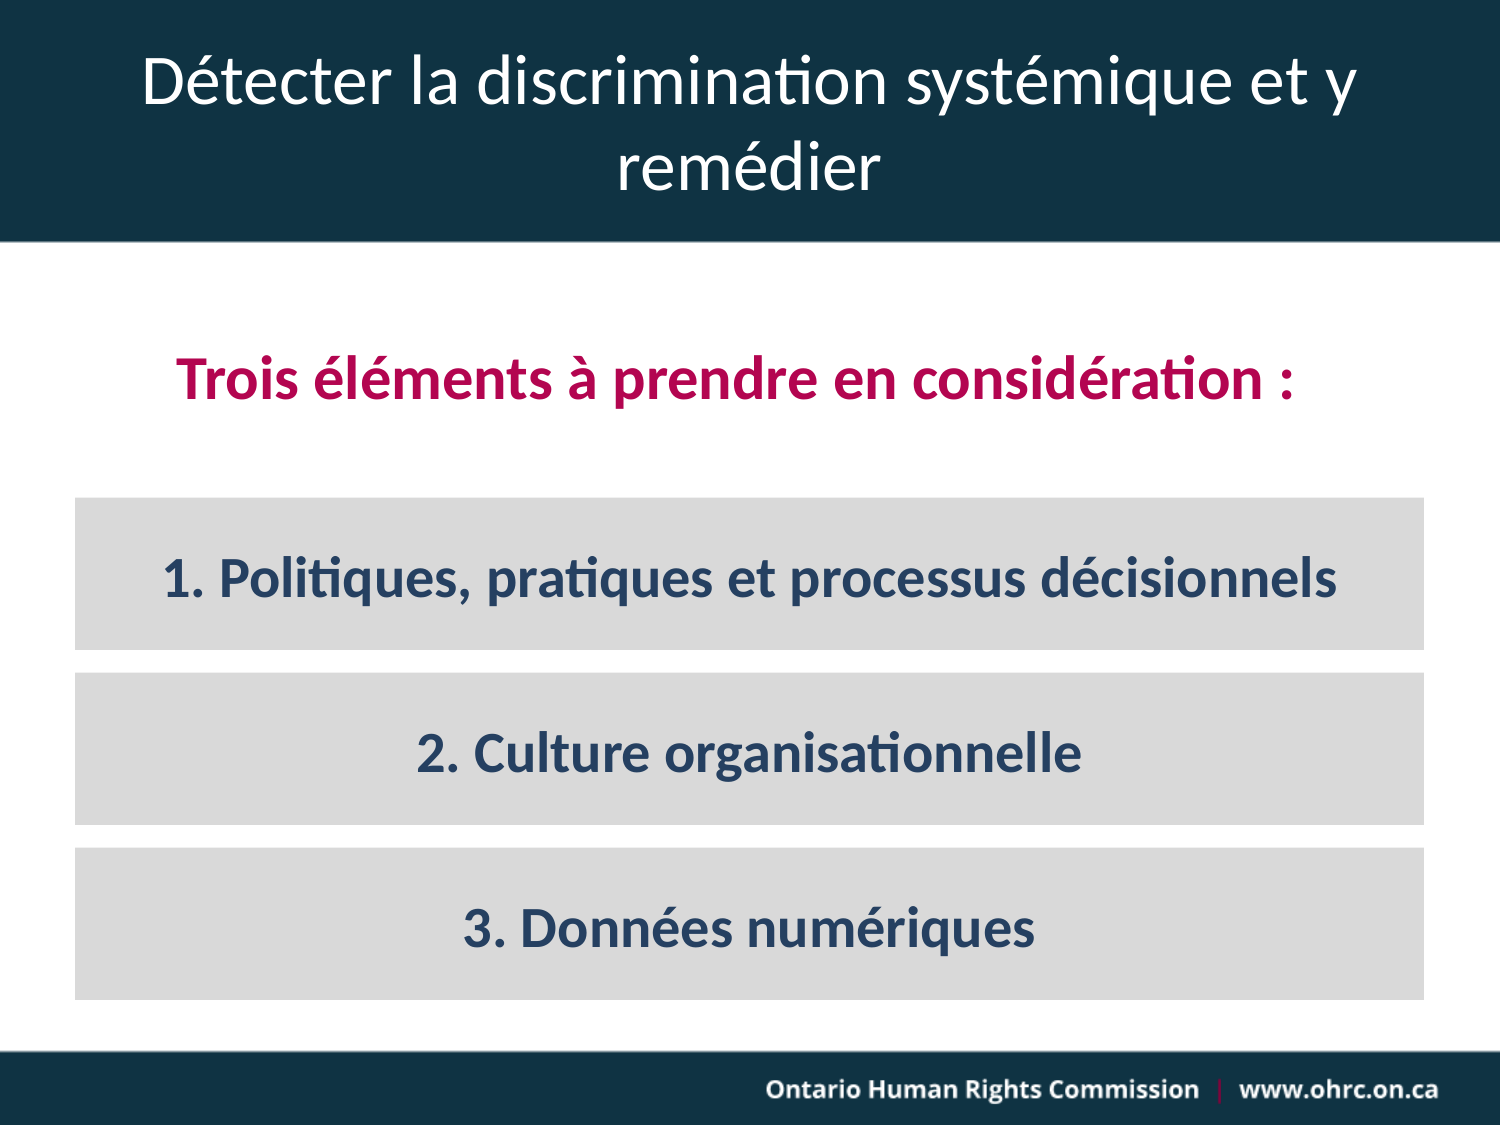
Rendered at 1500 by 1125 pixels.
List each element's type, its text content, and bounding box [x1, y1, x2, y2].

list Trois éléments à prendre en considération : [62, 275, 1412, 475]
list 1. Politiques, pratiques et processus décisionnels [75, 497, 1424, 650]
picture [0, 0, 1500, 1125]
list 2. Culture organisationnelle [75, 672, 1424, 825]
list 3. Données numériques [75, 847, 1424, 1000]
title Détecter la discrimination systémique et y remédier [75, 24, 1425, 213]
